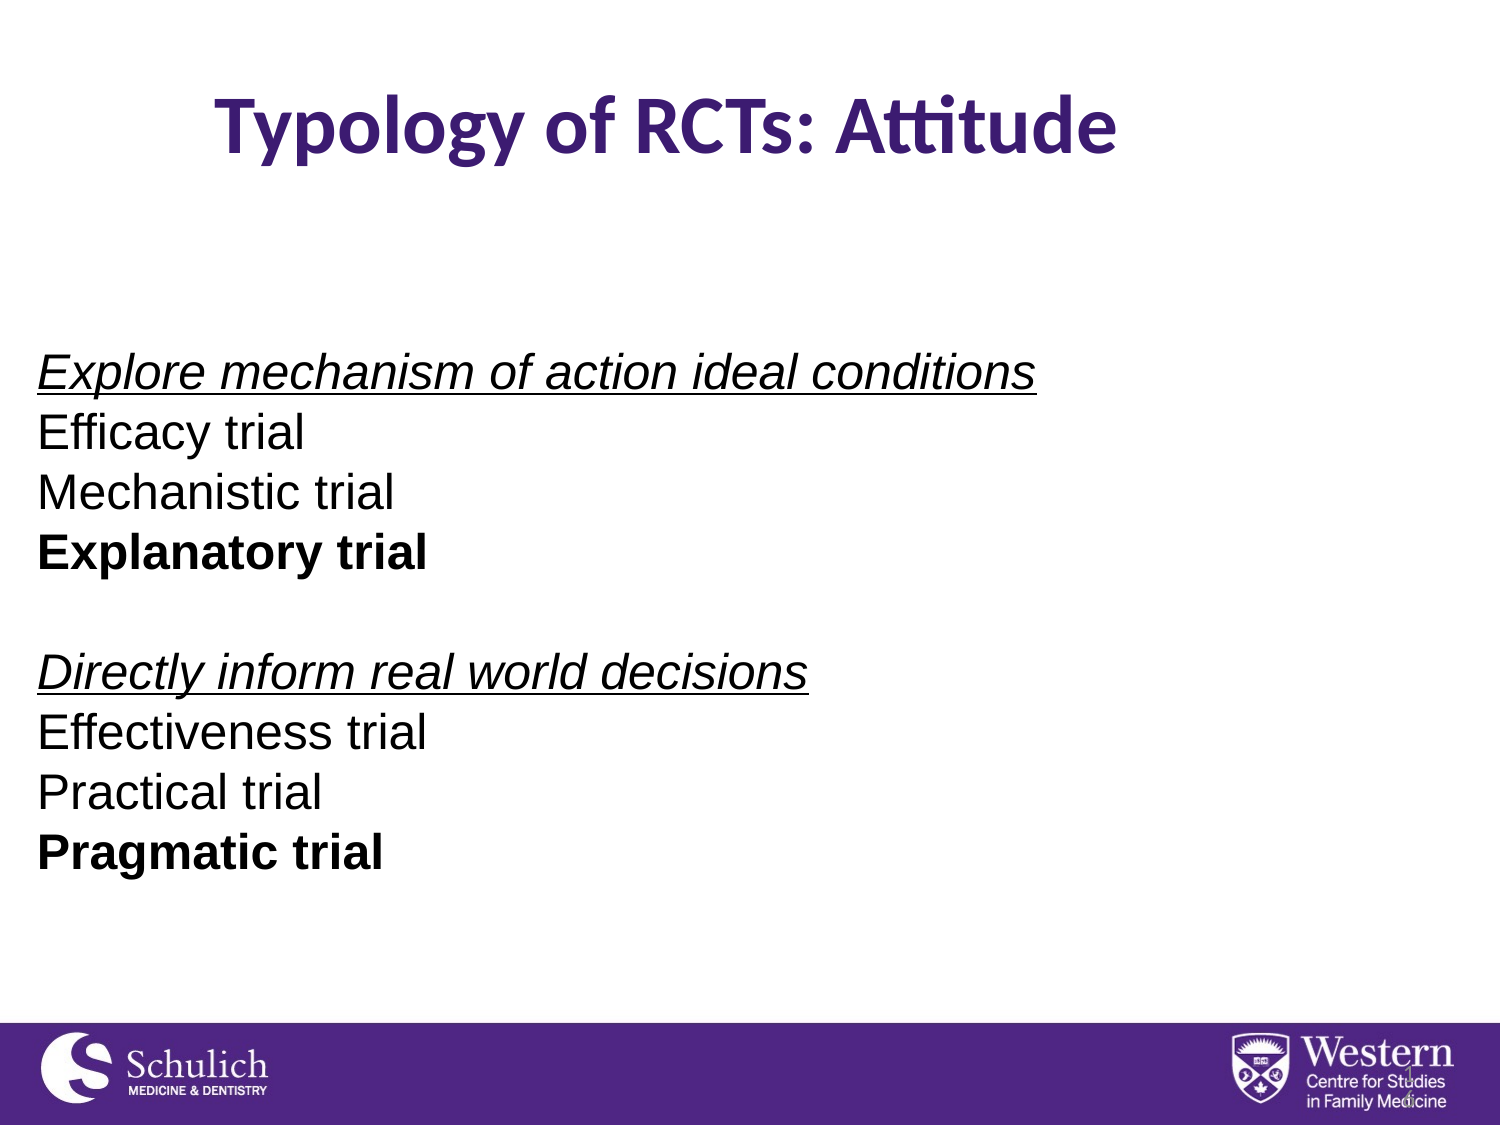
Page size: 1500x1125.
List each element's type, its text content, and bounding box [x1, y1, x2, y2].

picture [0, 0, 1500, 1125]
title Typology of RCTs: Attitude [28, 54, 1305, 186]
slide_number 16 [1394, 1050, 1426, 1096]
list Explore mechanism of action ideal conditions Efficacy trial Mechanistic trial Explanatory trial Directly inform real world decisions Effectiveness trial Practical trial Pragmatic trial [28, 241, 1159, 1000]
